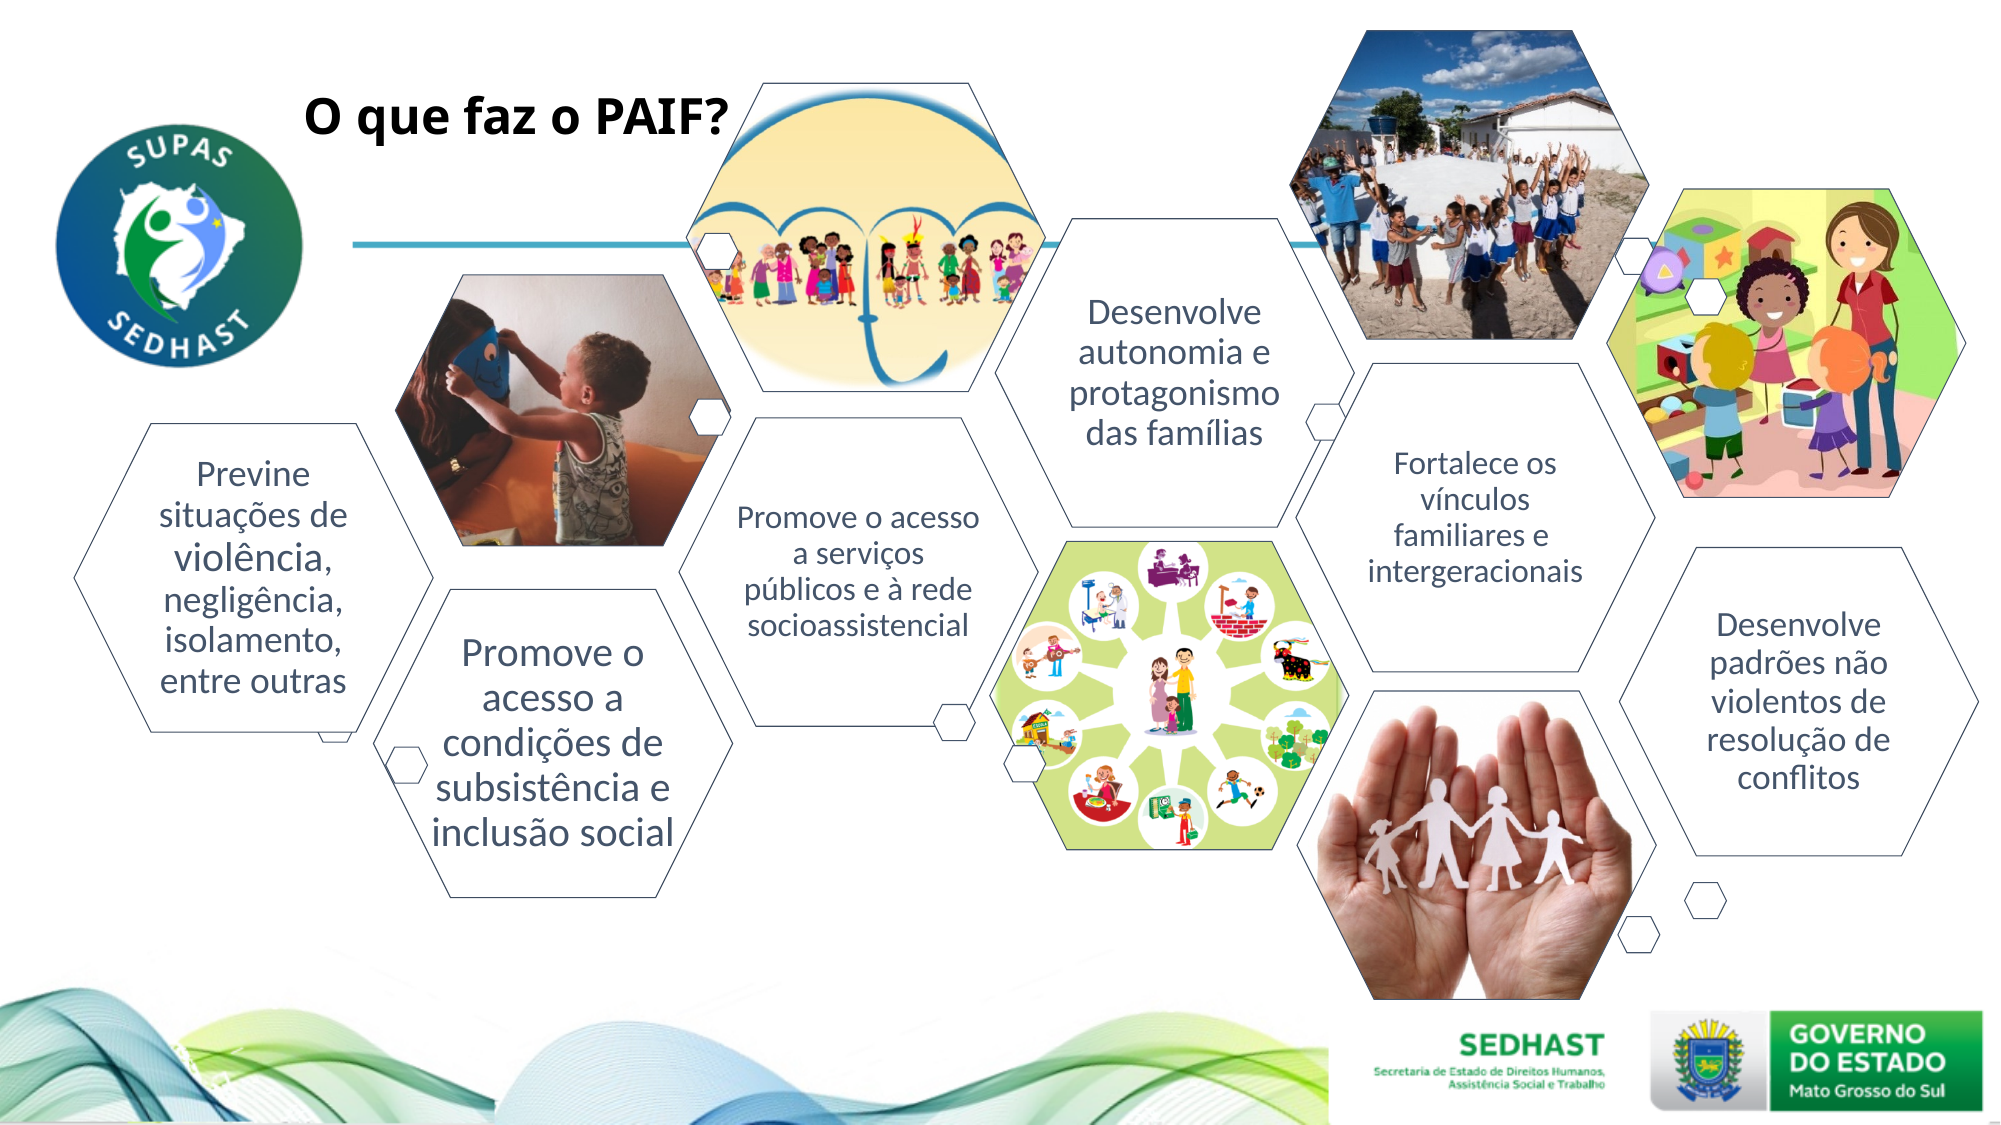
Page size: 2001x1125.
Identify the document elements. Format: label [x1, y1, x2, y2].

picture [0, 0, 2001, 1125]
text_box [73, 30, 1979, 1125]
